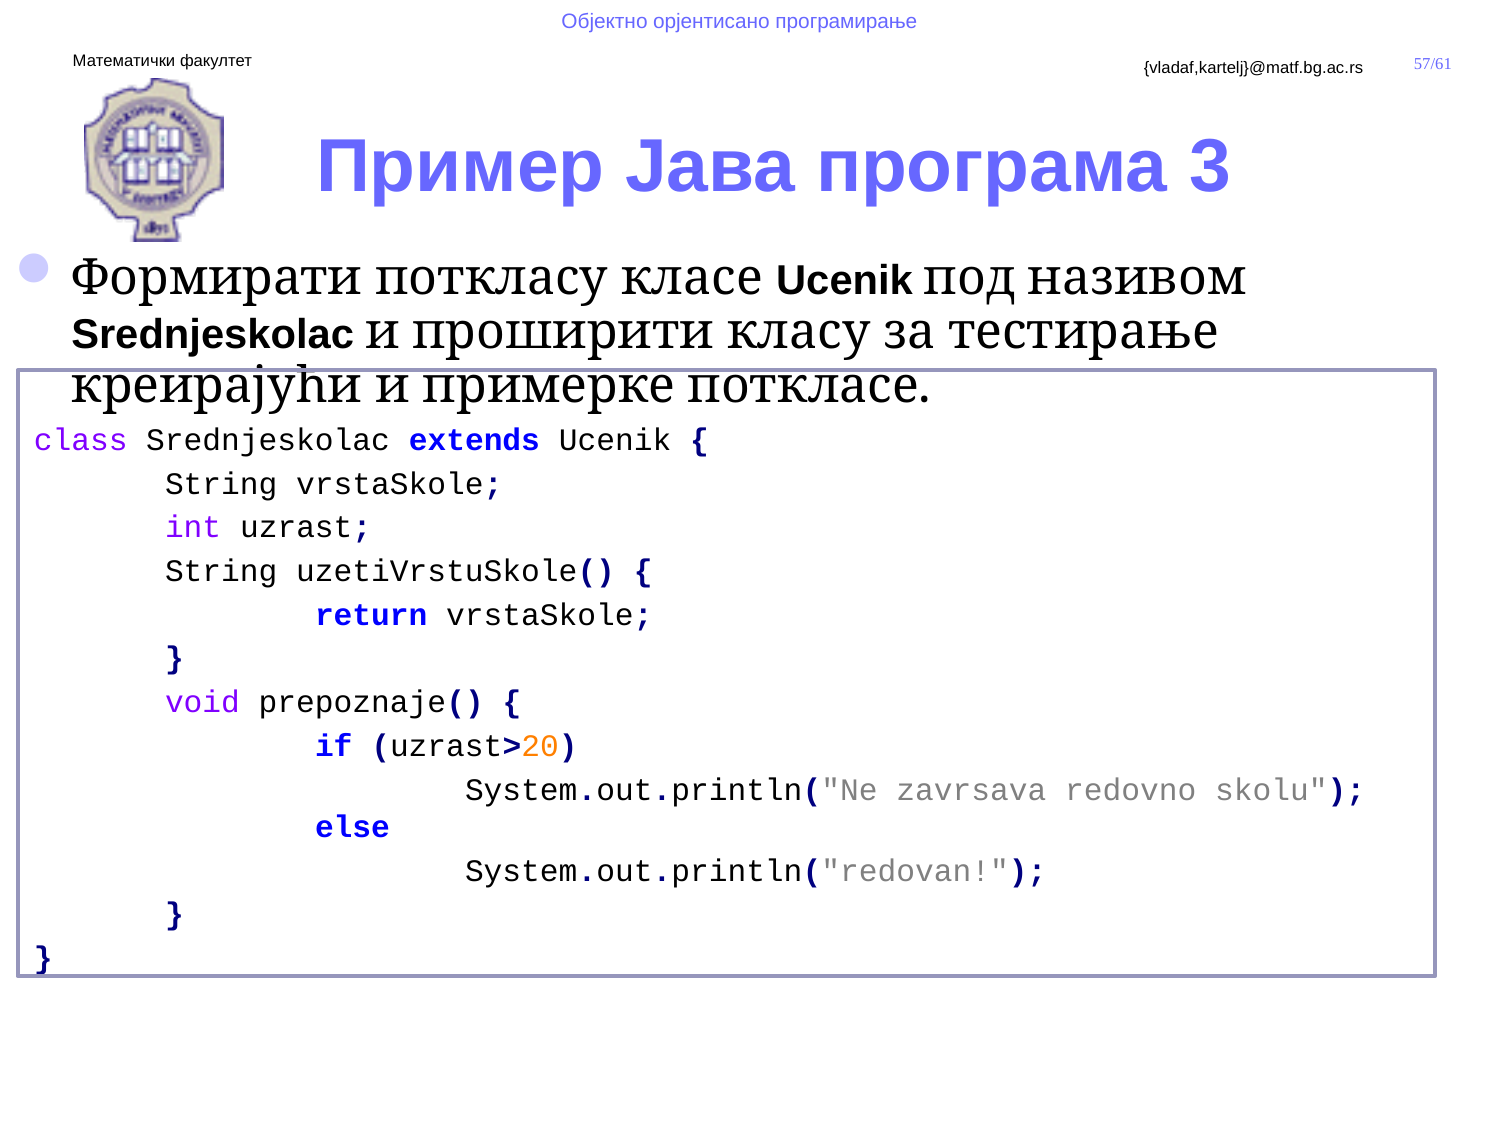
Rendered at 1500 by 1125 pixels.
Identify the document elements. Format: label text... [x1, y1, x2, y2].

list Формирати поткласу класе Ucenik под називом Srednjeskolac и проширити класу за тестирање креирајући и примерке поткласе. class Srednjeskolac extends Ucenik { String vrstaSkole; int uzrast; String uzetiVrstuSkole() { return vrstaSkole; } void prepoznaje() { if (uzrast>20) System.out.println("Ne zavrsava redovno skolu"); else System.out.println("redovan!"); } } [0, 243, 1482, 1112]
text_box [16, 368, 1437, 978]
picture [84, 78, 224, 242]
title Пример Јава програма 3 [301, 90, 1425, 233]
